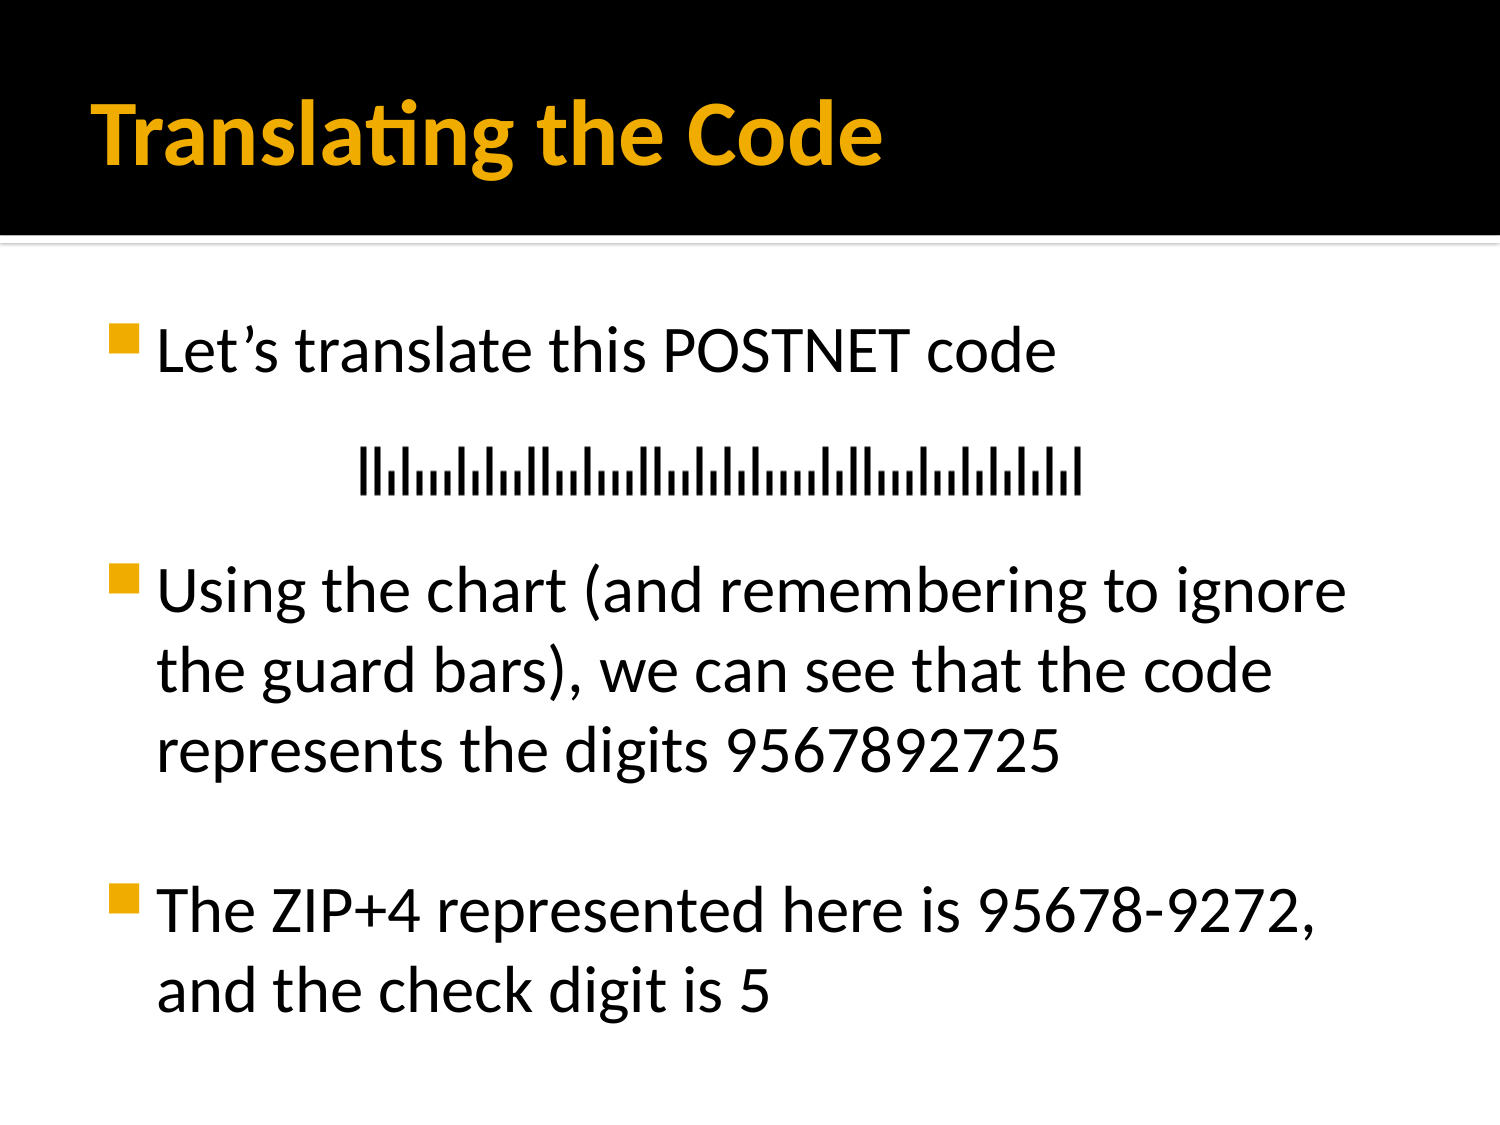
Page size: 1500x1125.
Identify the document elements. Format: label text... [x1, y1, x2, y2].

list Let’s translate this POSTNET code Using the chart (and remembering to ignore the guard bars), we can see that the code represents the digits 9567892725 The ZIP+4 represented here is 95678-9272, and the check digit is 5 [75, 291, 1425, 1050]
title Translating the Code [75, 25, 1425, 231]
picture [348, 437, 1091, 506]
